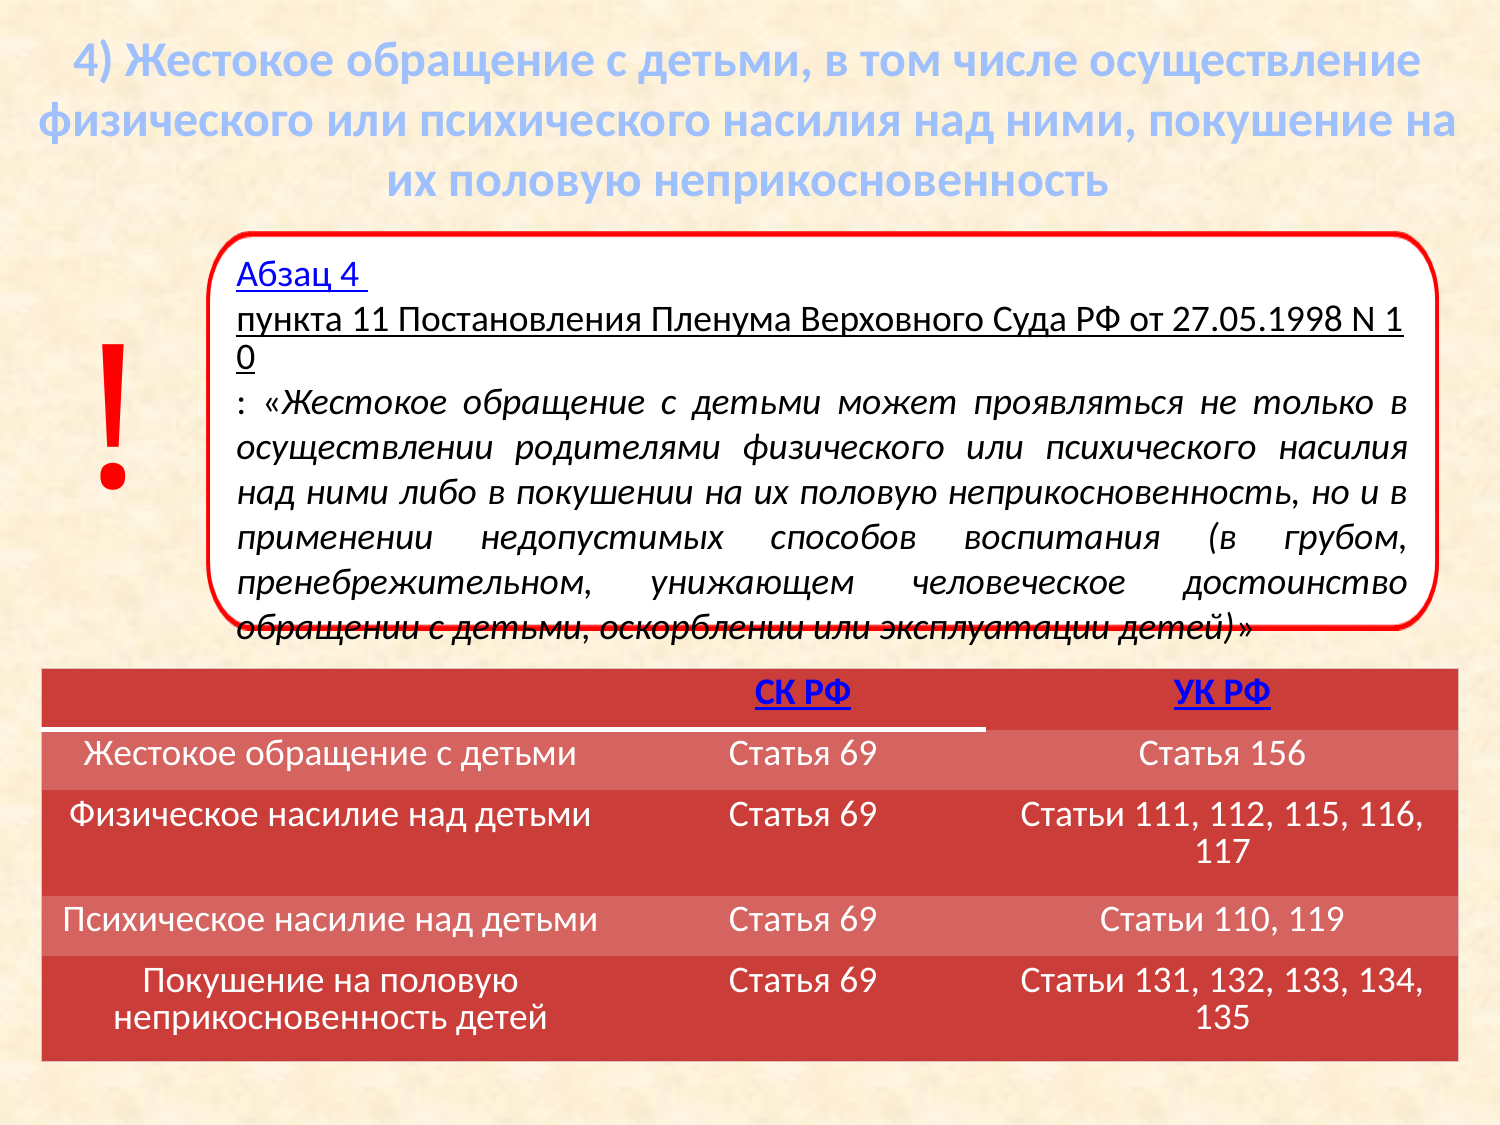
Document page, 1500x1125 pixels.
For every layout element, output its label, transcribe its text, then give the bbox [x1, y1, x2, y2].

table_cell Статьи 111, 112, 115, 116, 117 [986, 790, 1458, 896]
table_cell Статья 69 [620, 956, 986, 1061]
text_box ! [71, 279, 156, 535]
table_header [42, 669, 620, 727]
table_cell Статья 69 [620, 896, 986, 956]
table_header УК РФ [986, 669, 1458, 730]
table_cell Физическое насилие над детьми [42, 790, 620, 896]
table_cell Статьи 131, 132, 133, 134, 135 [986, 956, 1458, 1061]
table_cell Психическое насилие над детьми [42, 896, 620, 956]
picture [0, 0, 1500, 1125]
text_box 4) Жестокое обращение с детьми, в том числе осуществление физического или психического насилия над ними, покушение на их половую неприкосновенность [10, 19, 1487, 214]
table_cell Статья 69 [620, 790, 986, 896]
table_cell Статья 156 [986, 730, 1458, 790]
table_cell Статья 69 [620, 732, 986, 790]
table_header СК РФ [620, 669, 986, 727]
table_cell Жестокое обращение с детьми [42, 732, 620, 790]
table_cell Покушение на половую неприкосновенность детей [42, 956, 620, 1061]
table_cell Статьи 110, 119 [986, 896, 1458, 956]
